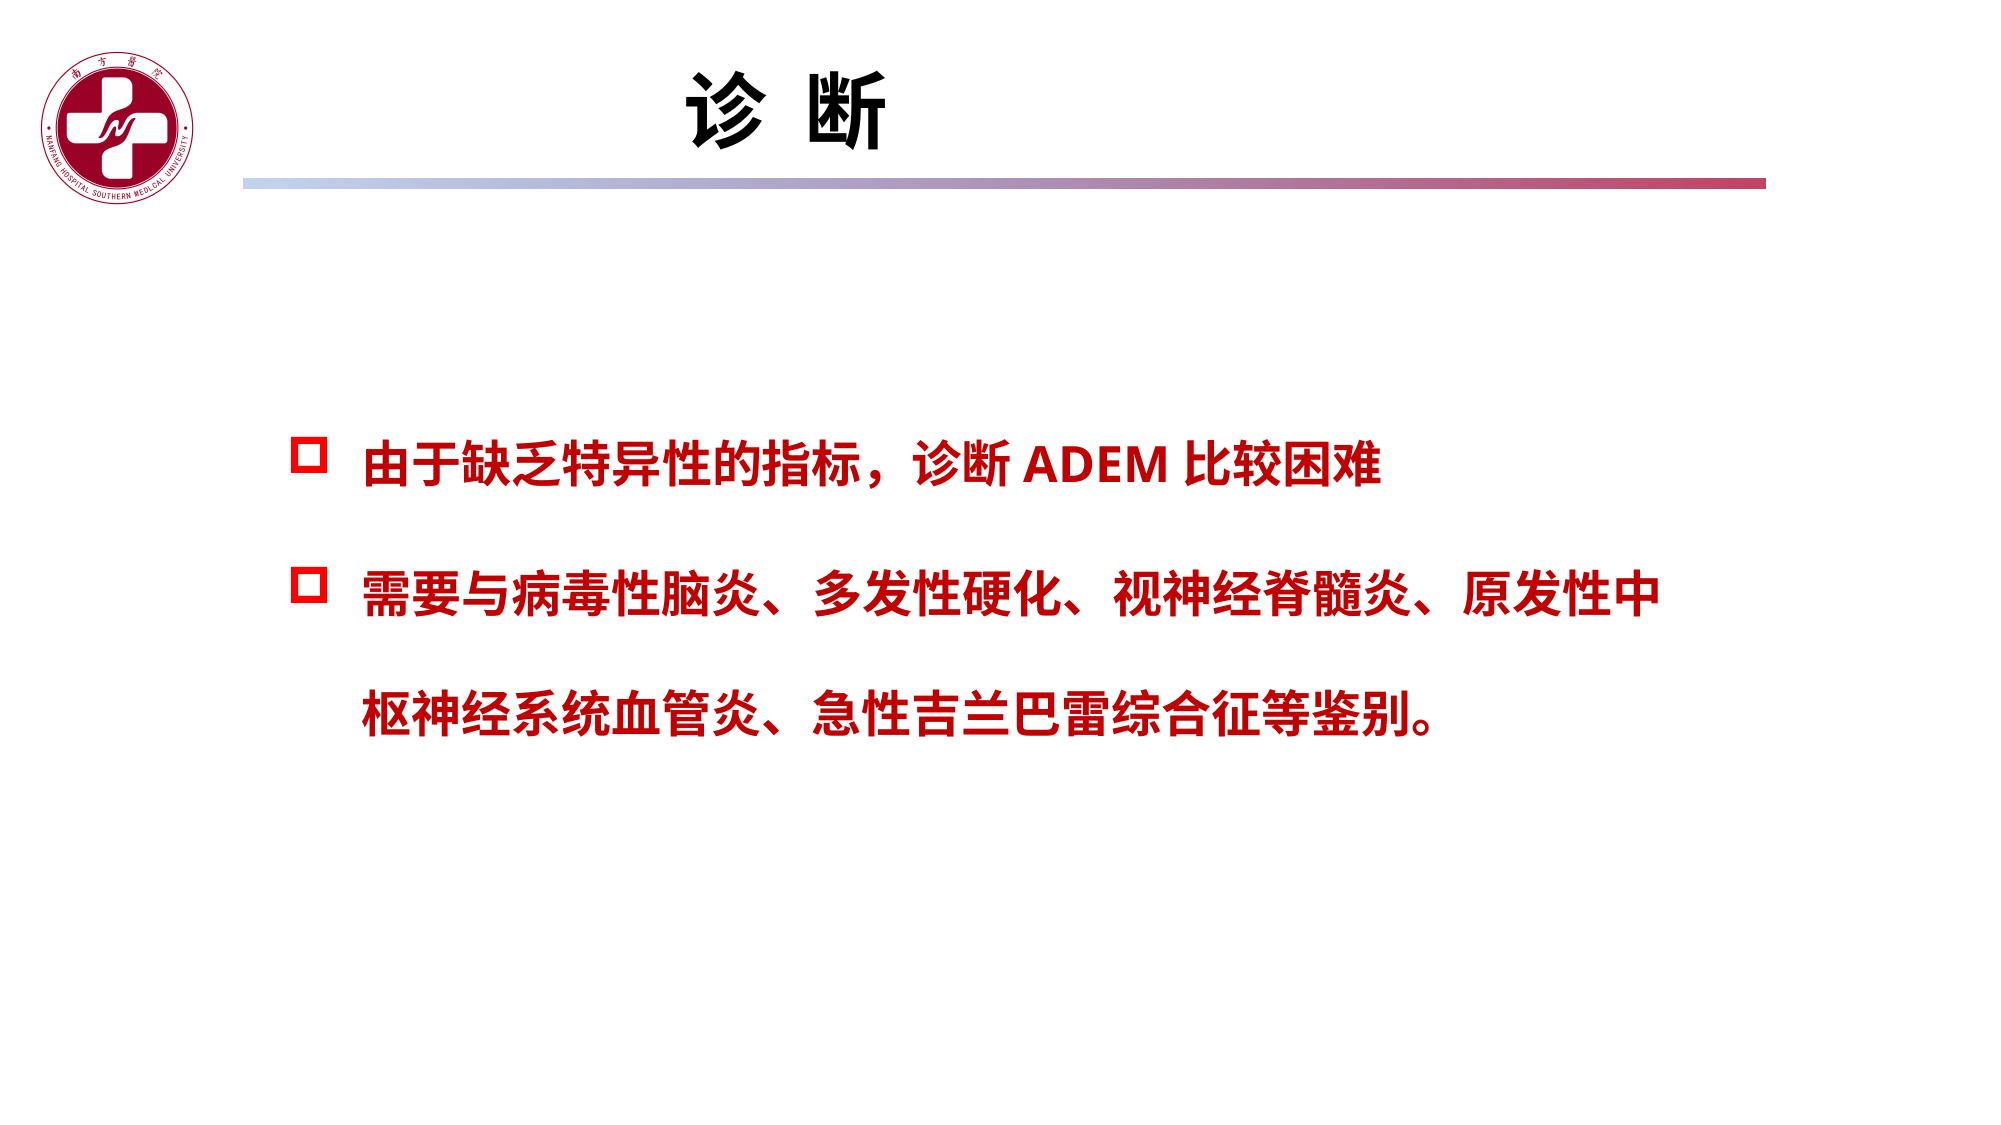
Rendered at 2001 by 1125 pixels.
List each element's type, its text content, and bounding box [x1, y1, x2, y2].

text_box 由于缺乏特异性的指标，诊断ADEM比较困难 需要与病毒性脑炎、多发性硬化、视神经脊髓炎、原发性中枢神经系统血管炎、急性吉兰巴雷综合征等鉴别。 [271, 364, 1688, 897]
text_box 诊 断 [194, 51, 1887, 166]
picture [40, 51, 194, 205]
text_box [243, 177, 1767, 190]
